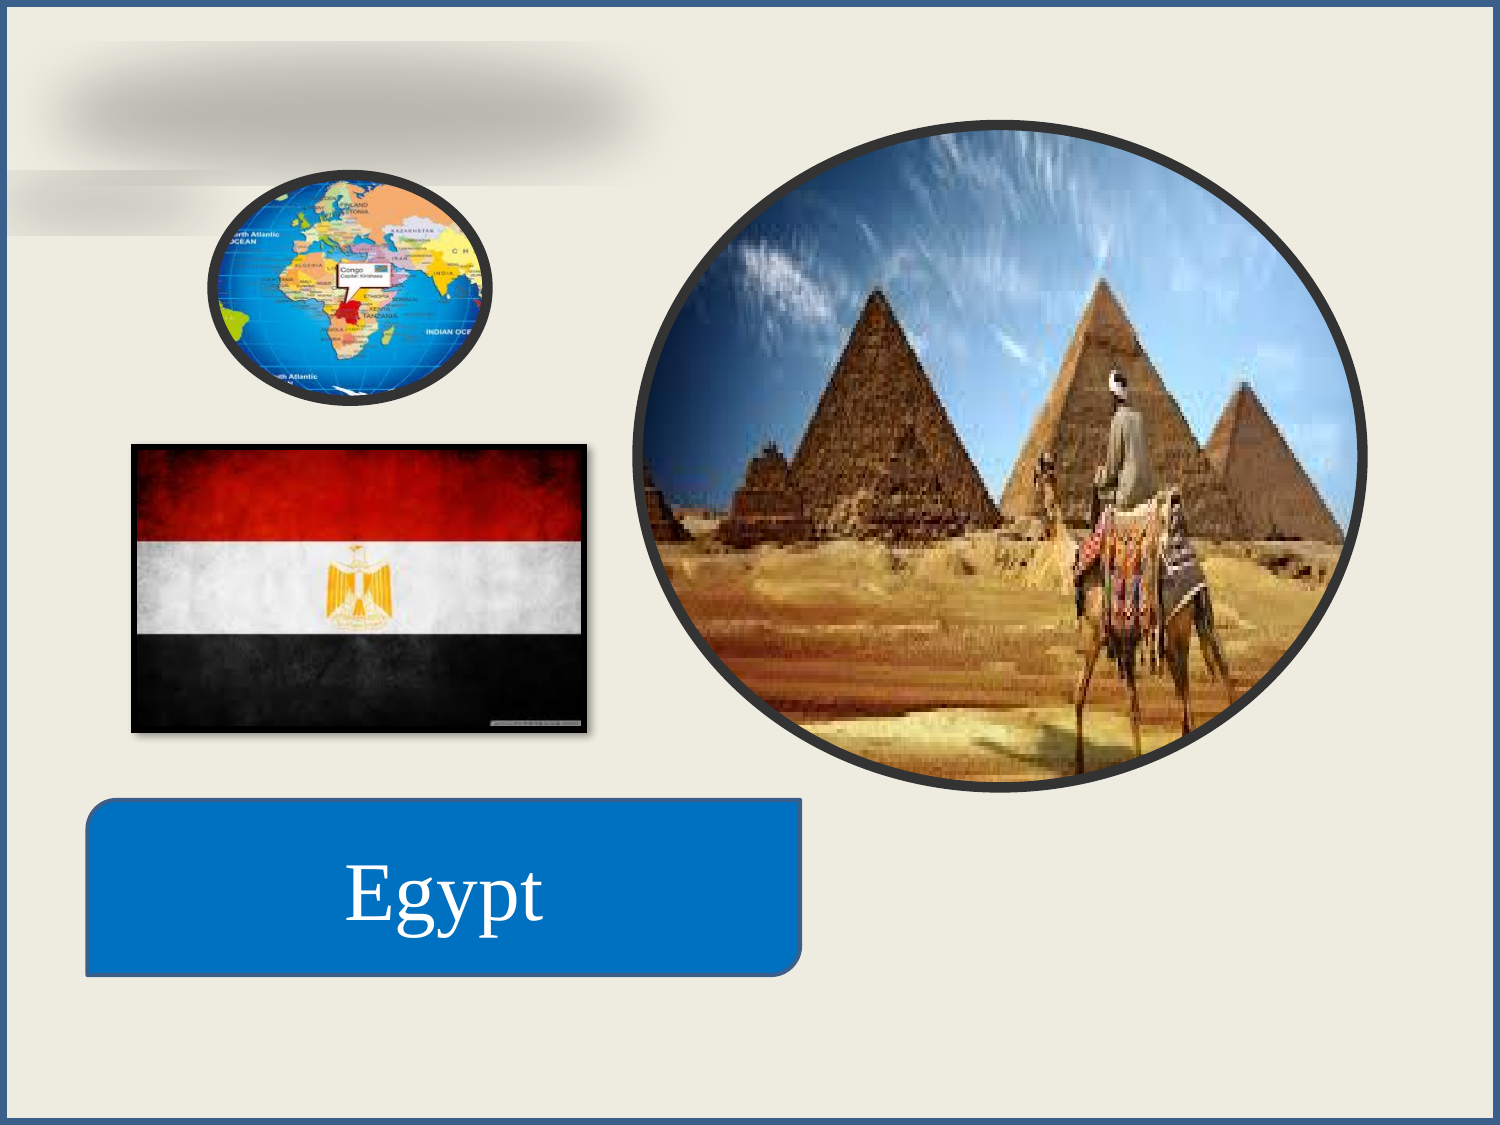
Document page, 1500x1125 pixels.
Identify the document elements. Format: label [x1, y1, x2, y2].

text_box [0, 0, 1500, 1125]
picture [212, 174, 488, 401]
picture [137, 449, 582, 727]
picture [637, 124, 1363, 788]
